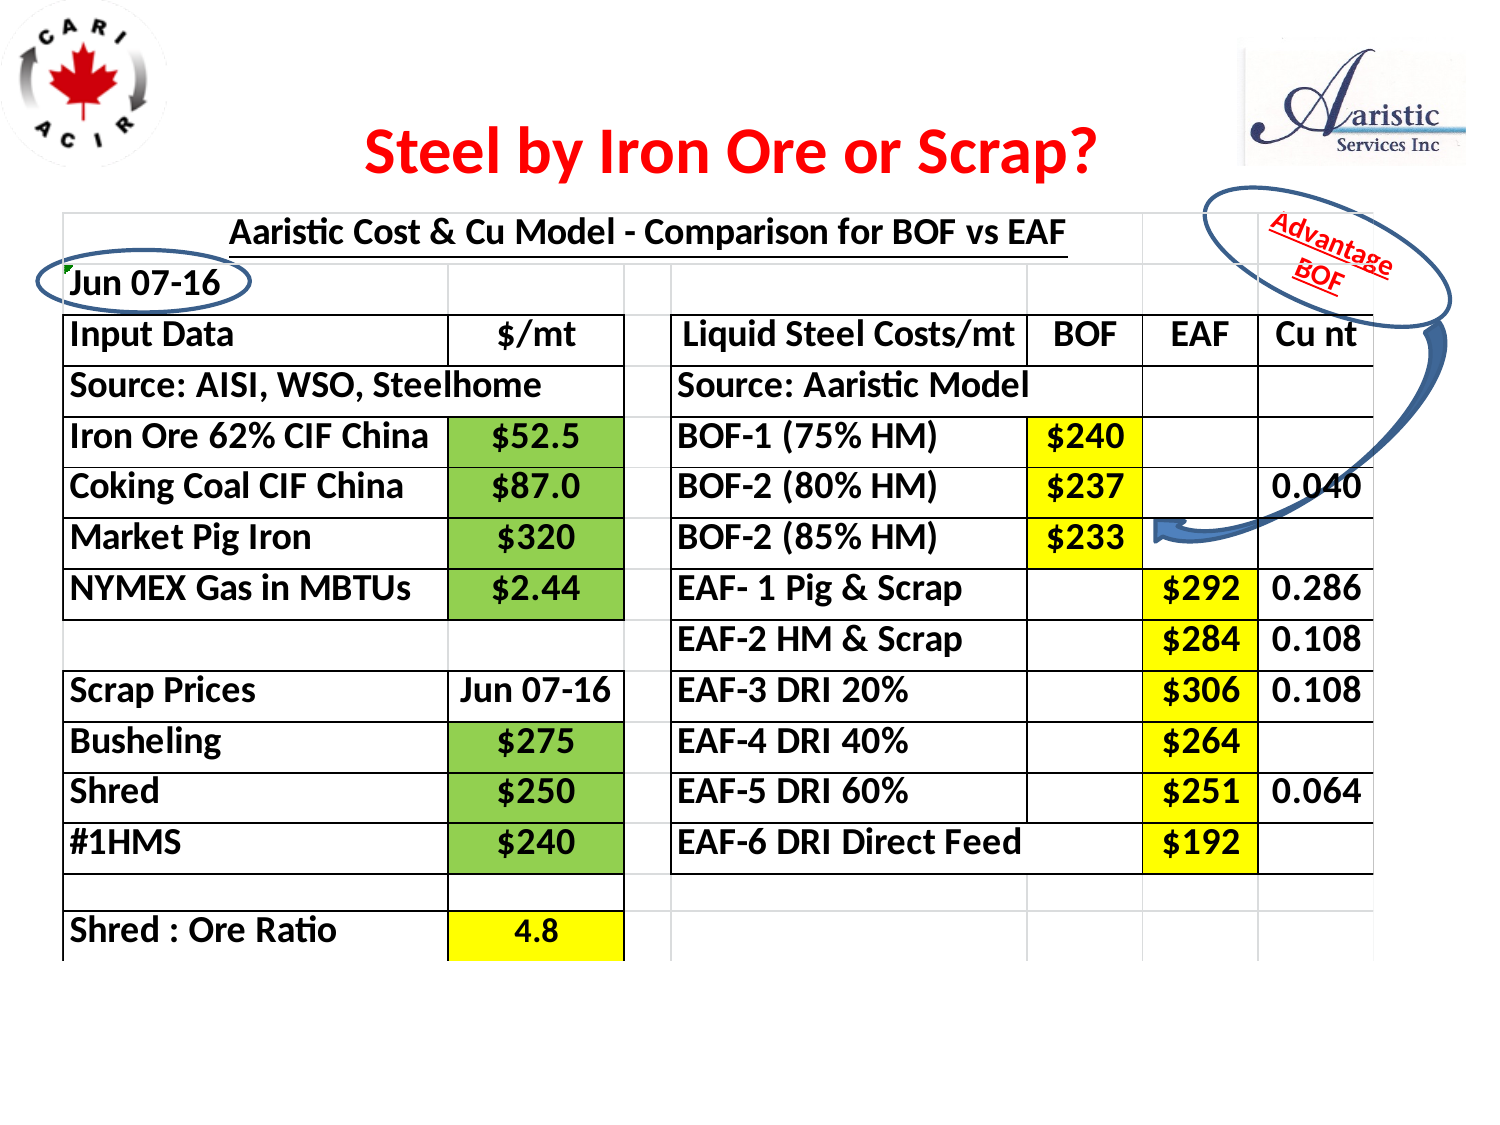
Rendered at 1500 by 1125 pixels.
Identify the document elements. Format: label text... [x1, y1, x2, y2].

picture [62, 212, 1376, 963]
picture [0, 0, 168, 168]
picture [1237, 37, 1466, 166]
text_box [35, 260, 57, 302]
text_box Advantage BOF [1203, 185, 1354, 210]
text_box Steel by Iron Ore or Scrap? [350, 99, 1138, 195]
text_box Advantage BOF [1379, 222, 1453, 329]
text_box [1379, 321, 1448, 452]
